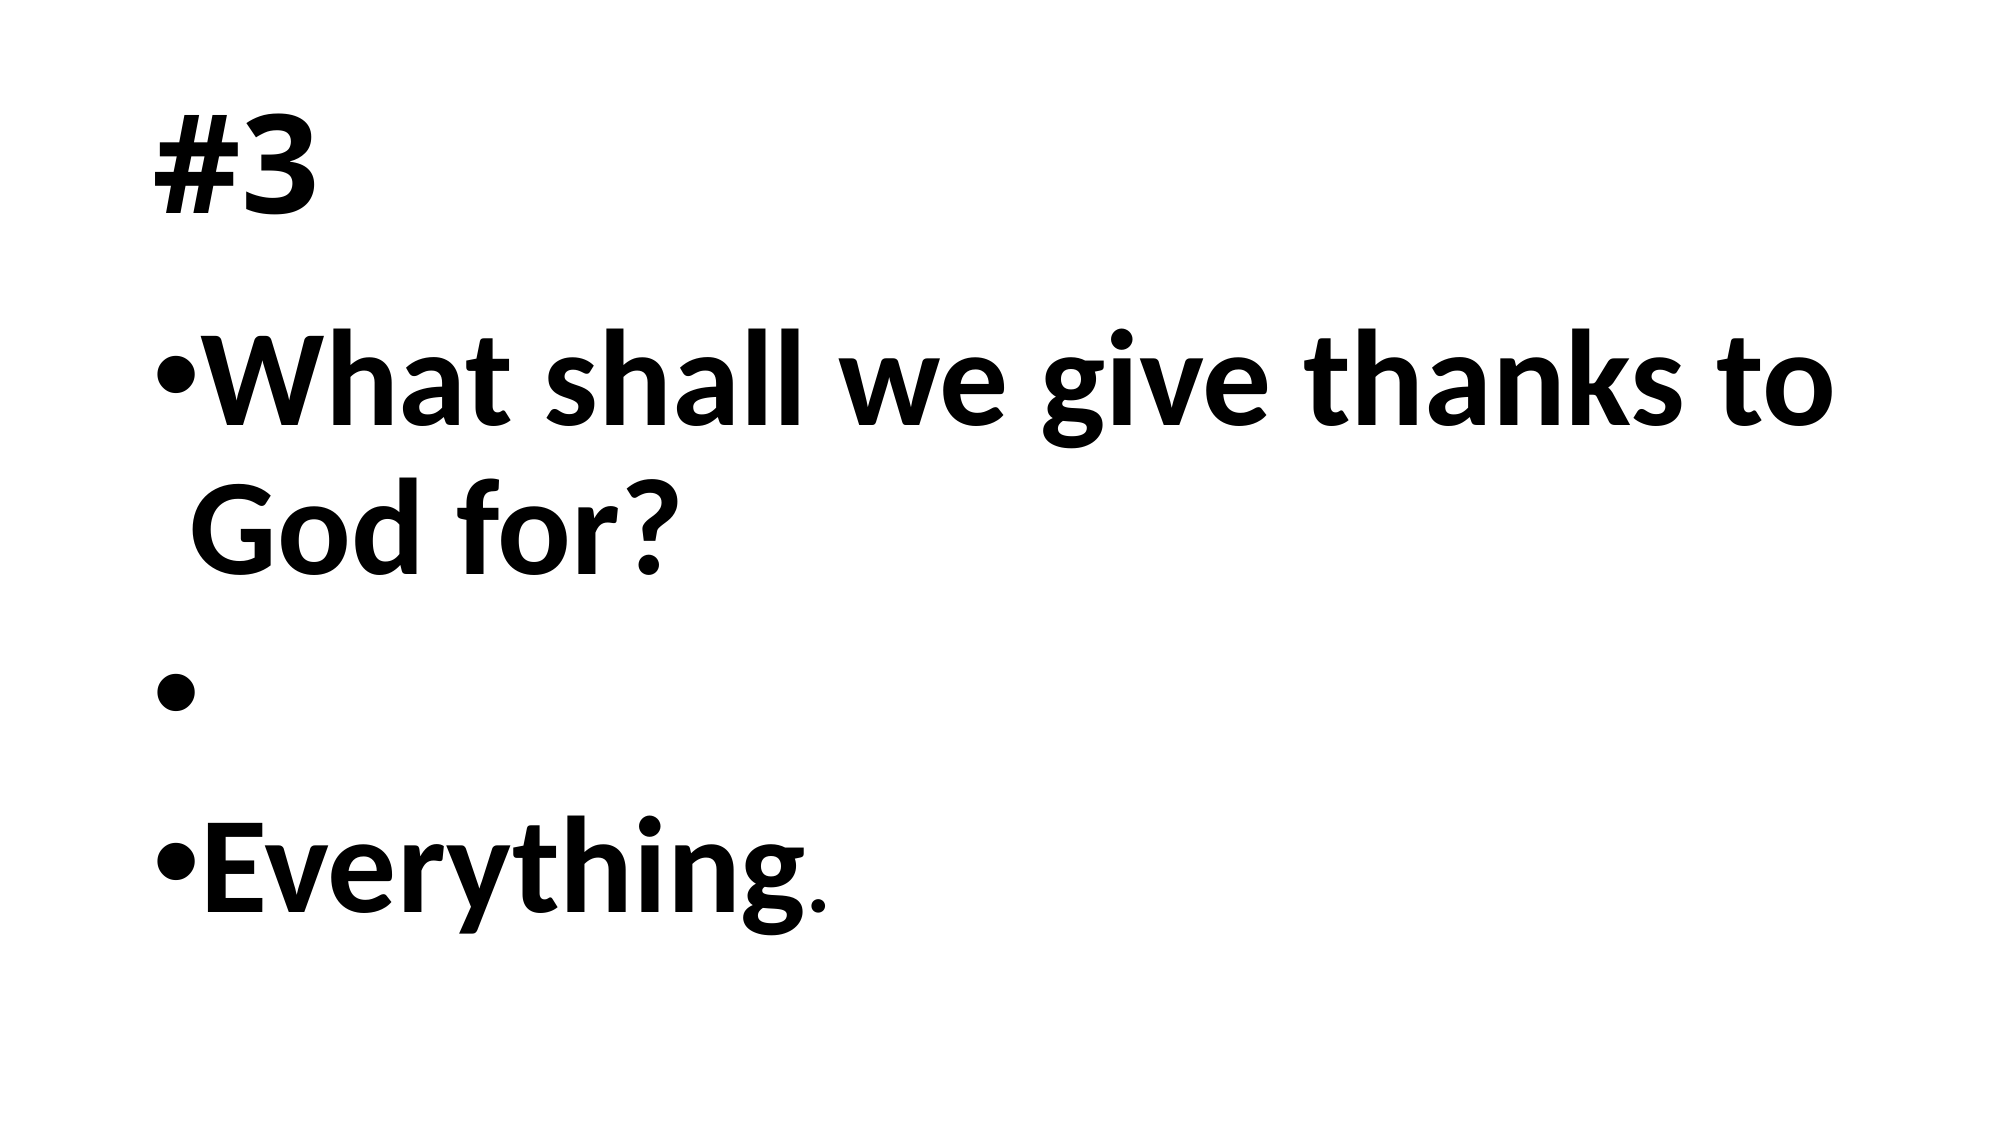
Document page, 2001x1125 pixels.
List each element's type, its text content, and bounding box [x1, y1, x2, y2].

list What shall we give thanks to God for? Everything. [137, 299, 1863, 1014]
title #3 [137, 59, 1863, 278]
